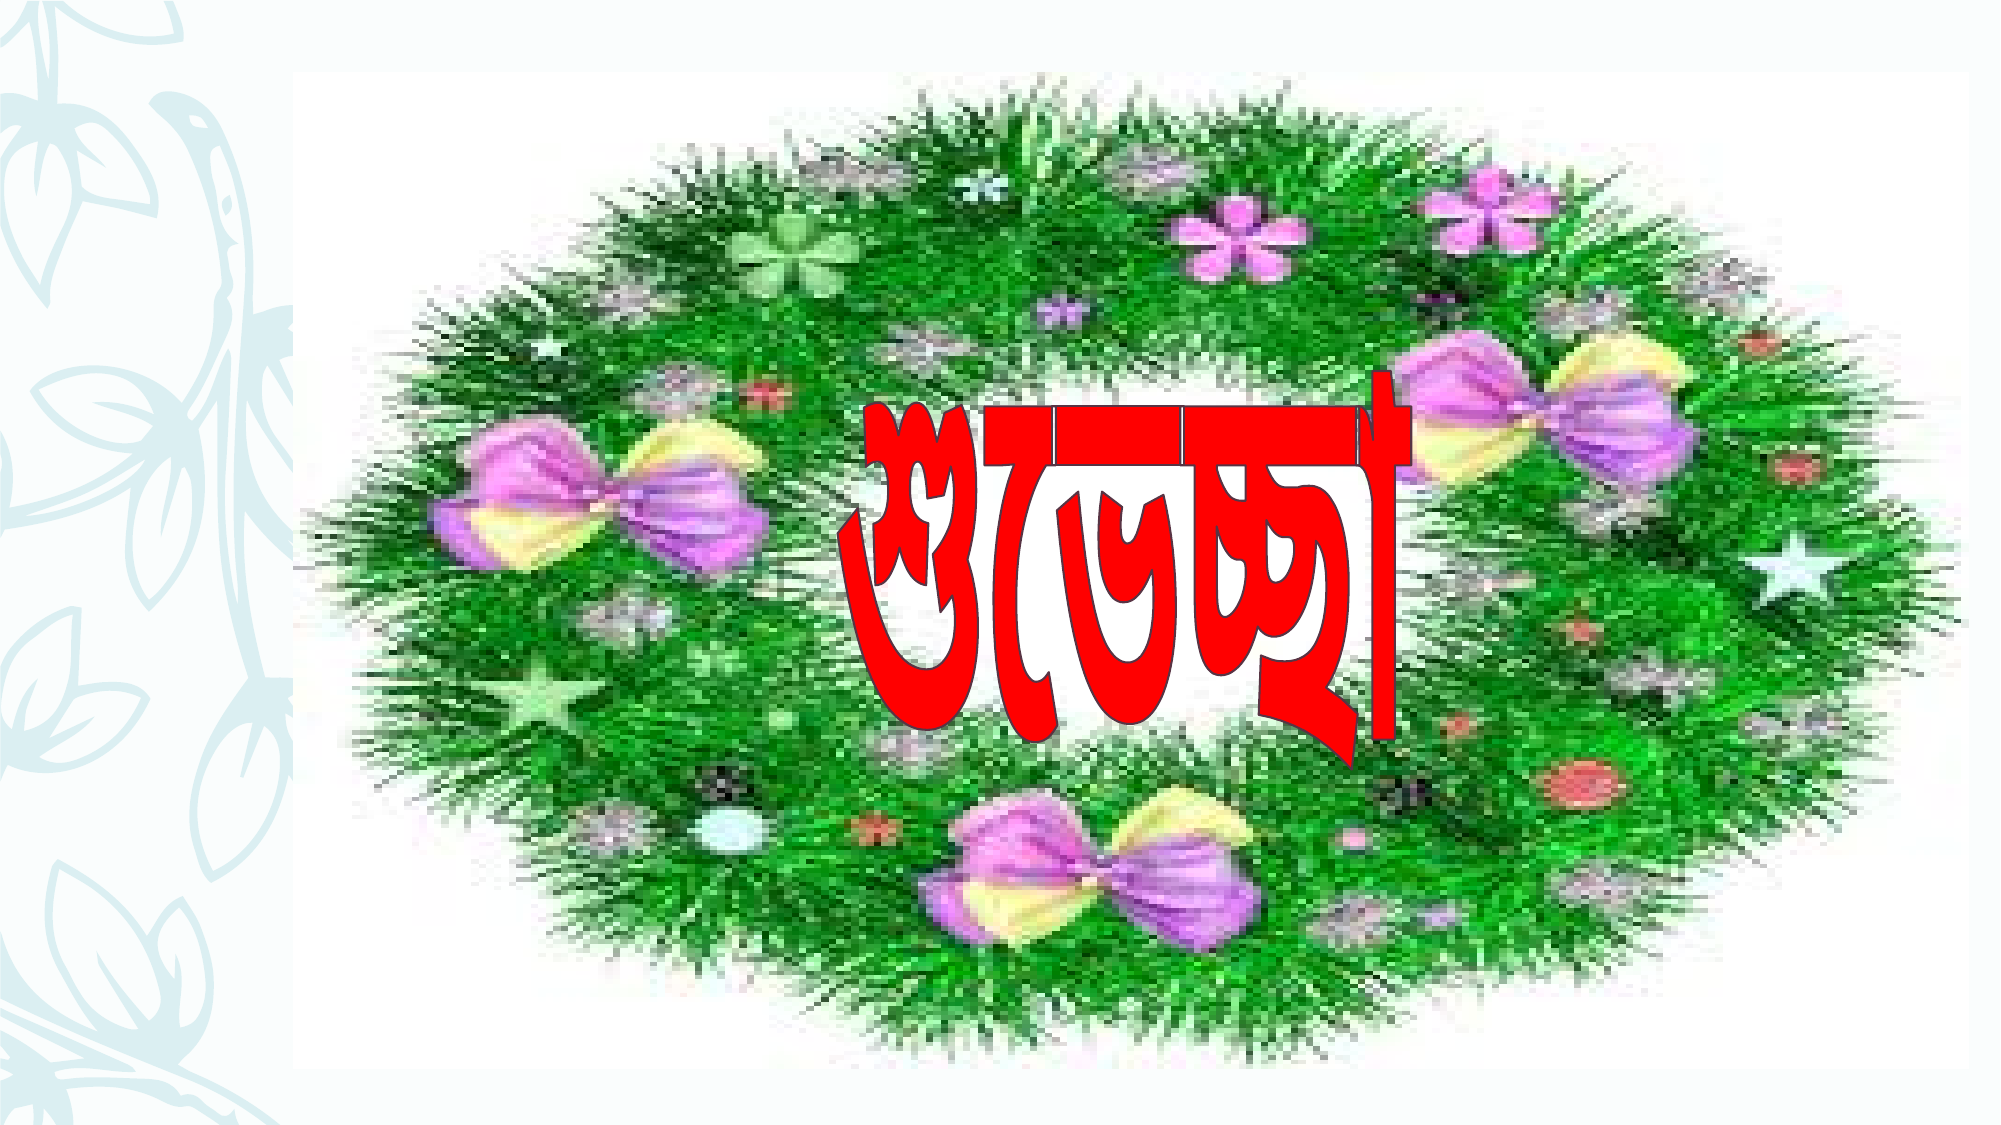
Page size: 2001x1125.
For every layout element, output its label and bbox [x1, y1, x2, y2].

picture [292, 72, 1969, 1069]
